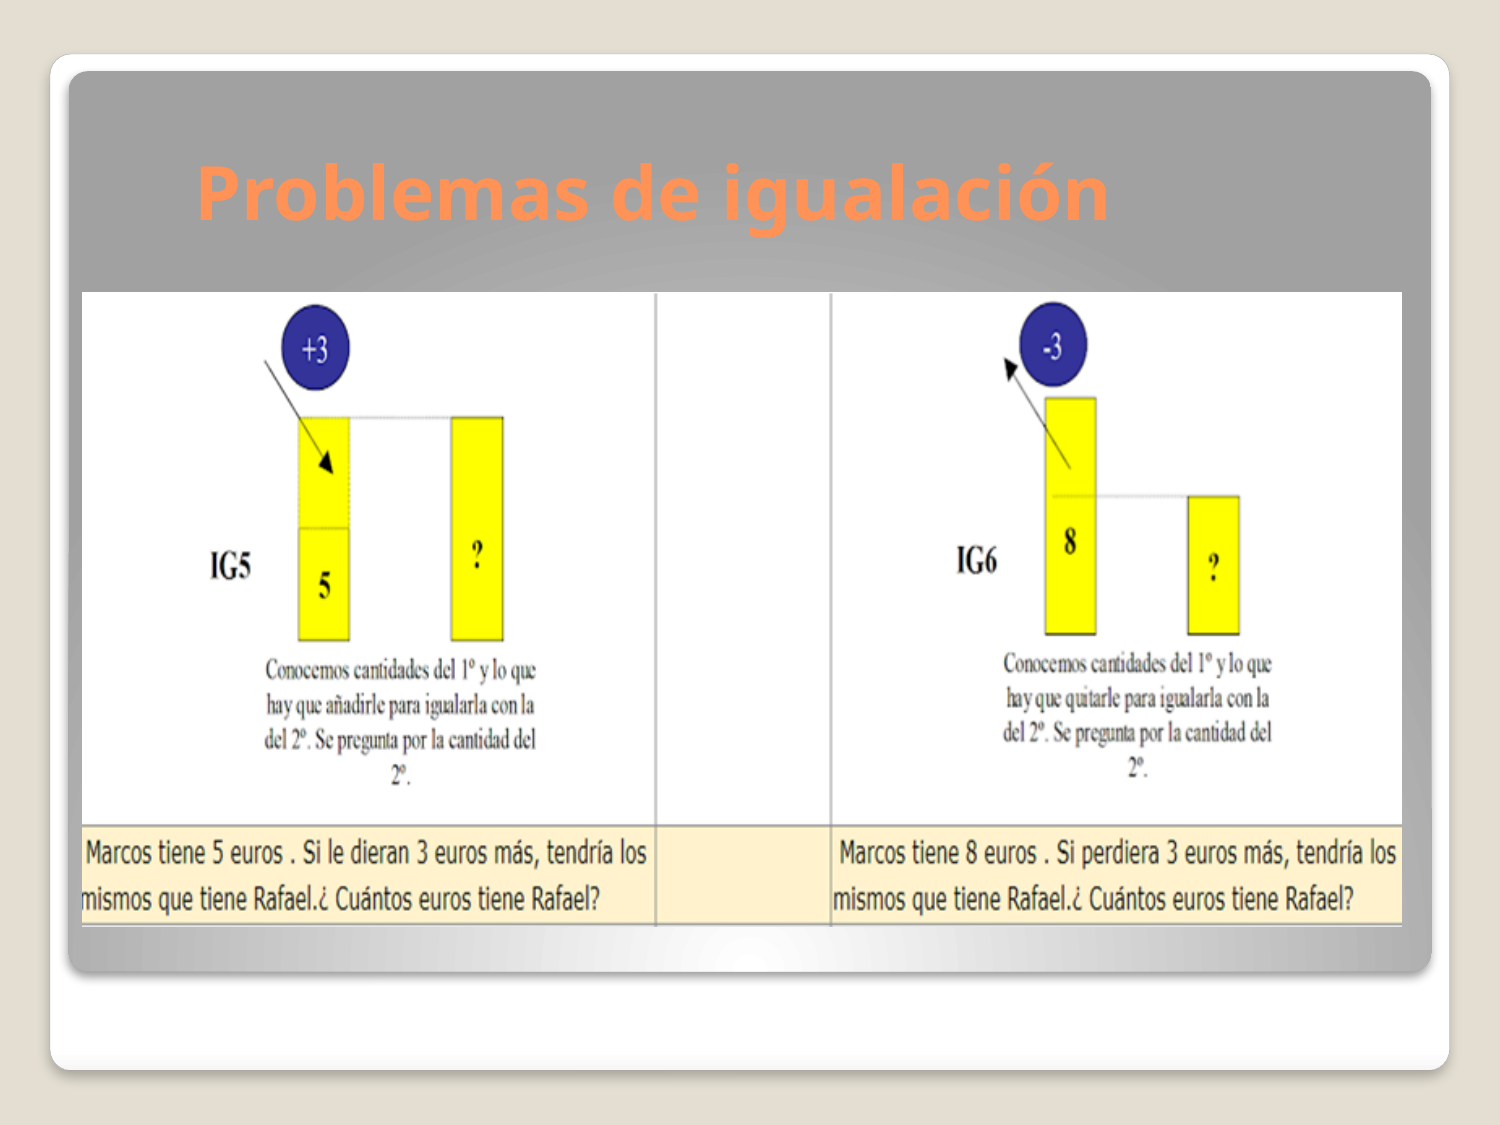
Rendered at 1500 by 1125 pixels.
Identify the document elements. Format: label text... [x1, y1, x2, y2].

picture [81, 292, 1402, 927]
title Problemas de igualación [82, 70, 1425, 243]
